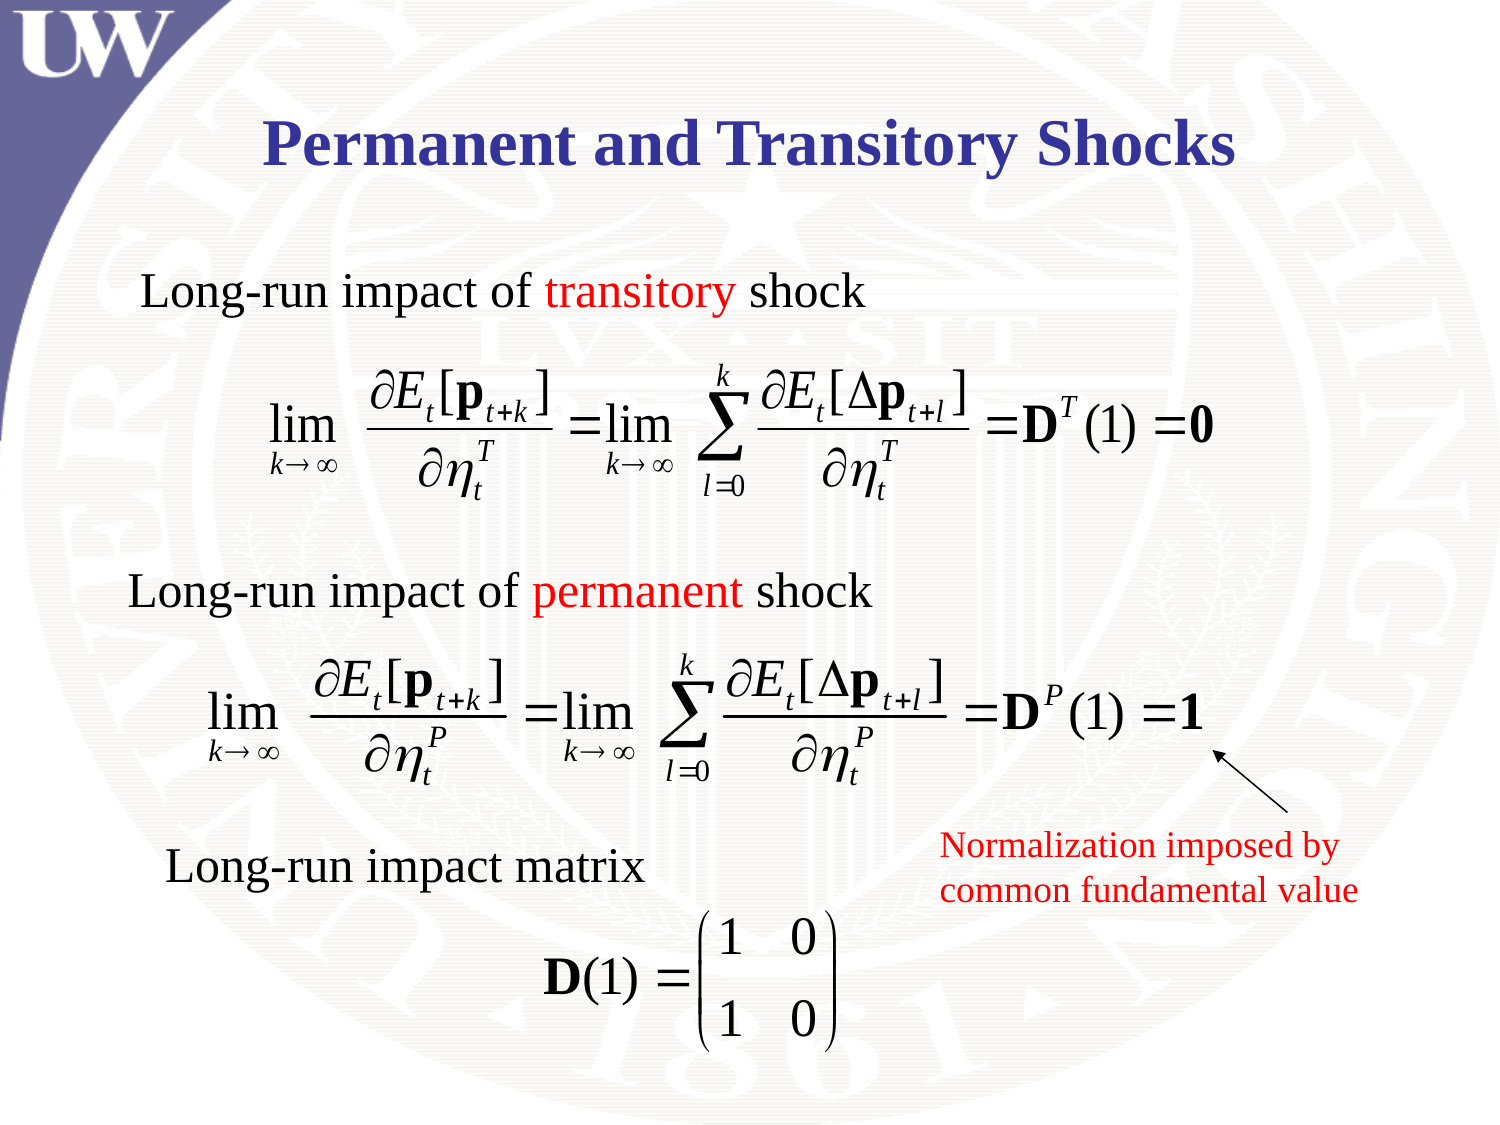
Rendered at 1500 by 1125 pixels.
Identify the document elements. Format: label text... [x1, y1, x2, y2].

text_box Long-run impact matrix [149, 824, 838, 900]
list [199, 640, 1213, 798]
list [262, 349, 1226, 513]
text_box Long-run impact of transitory shock [124, 249, 1038, 325]
text_box [1216, 750, 1288, 813]
text_box Normalization imposed by common fundamental value [924, 812, 1463, 918]
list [535, 899, 852, 1063]
picture [0, 0, 1500, 1125]
text_box Long-run impact of permanent shock [112, 549, 1050, 625]
title Permanent and Transitory Shocks [74, 44, 1426, 233]
